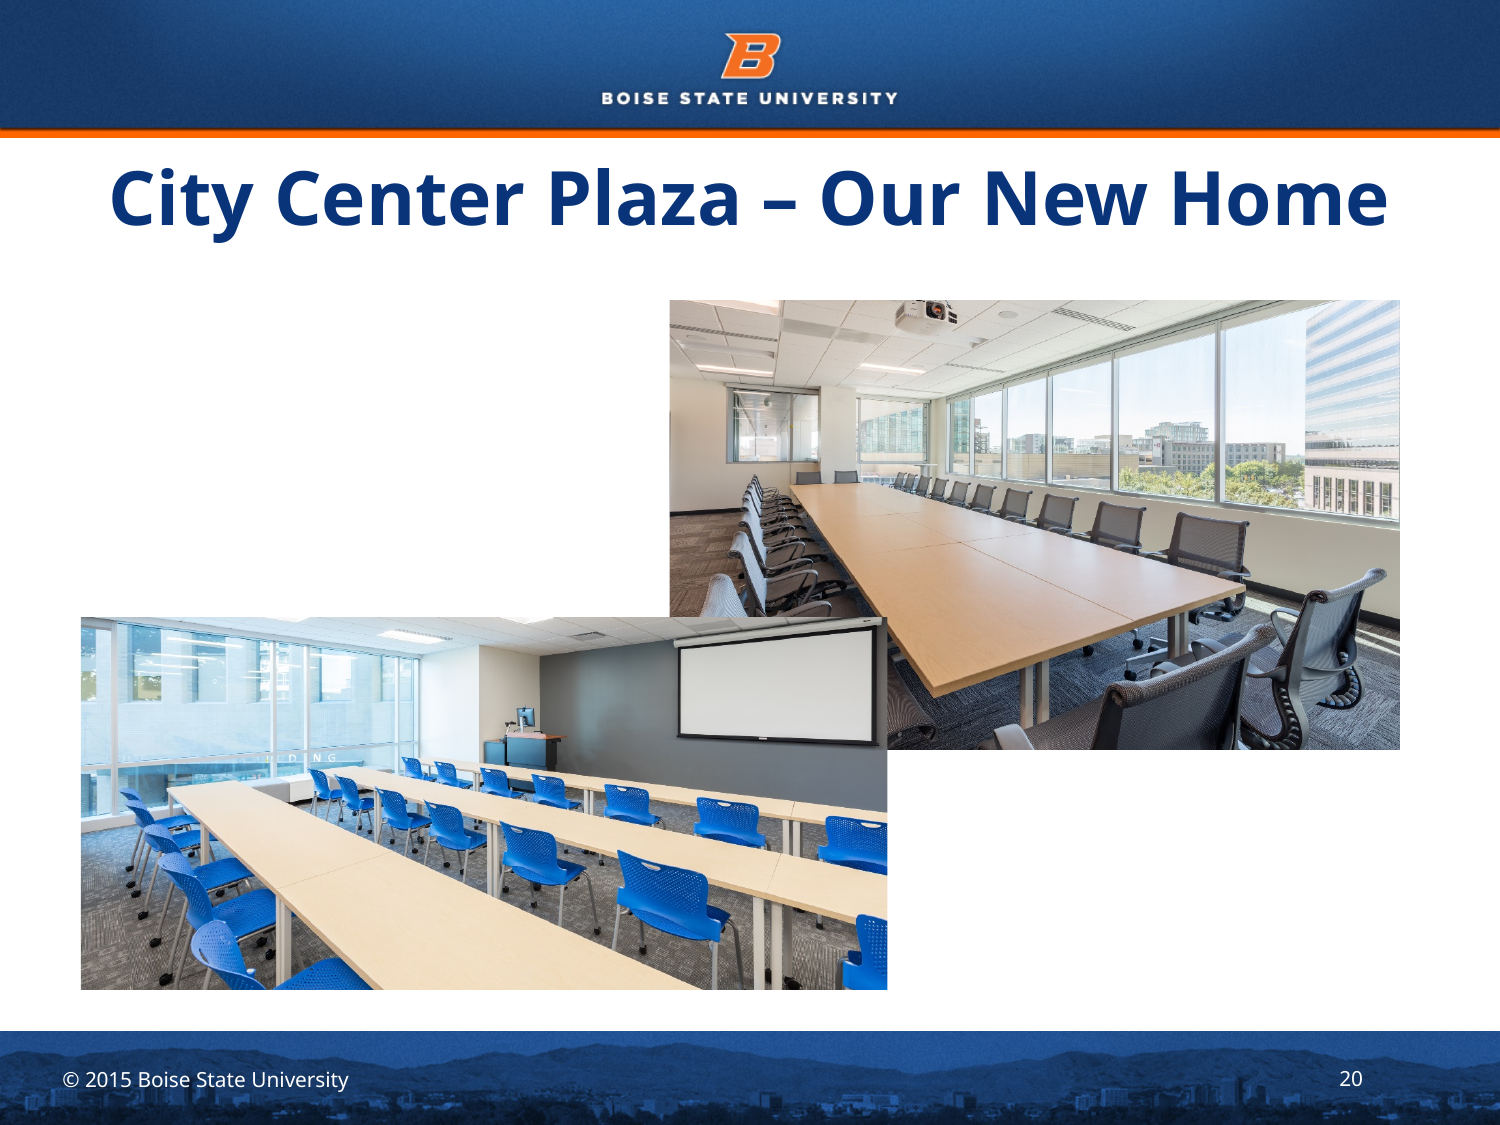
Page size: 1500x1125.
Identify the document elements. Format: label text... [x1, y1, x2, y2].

picture [80, 299, 1401, 990]
picture [0, 1031, 1500, 1125]
title City Center Plaza – Our New Home [75, 137, 1425, 255]
picture [0, 0, 1500, 138]
